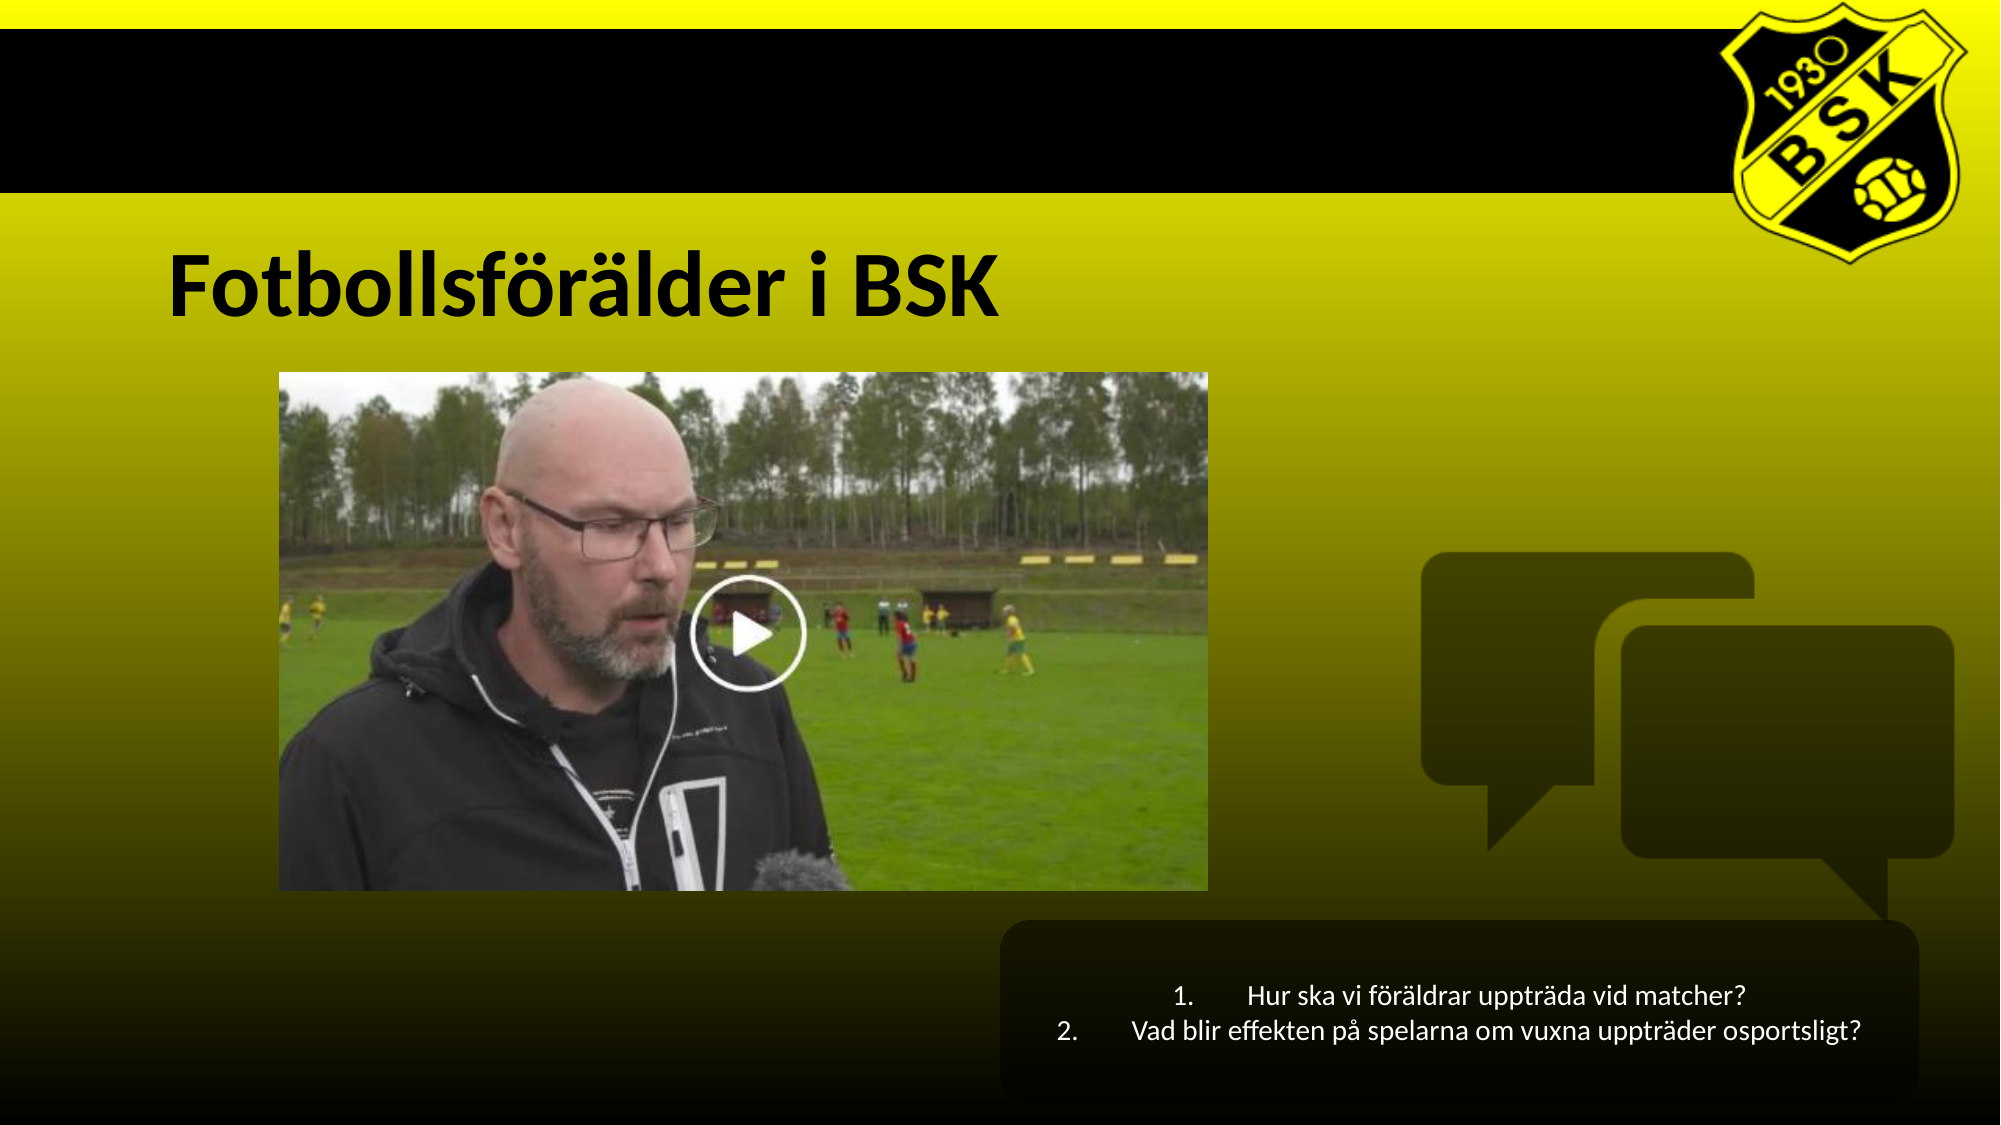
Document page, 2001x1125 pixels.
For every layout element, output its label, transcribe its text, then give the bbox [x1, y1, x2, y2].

picture [1403, 536, 1980, 942]
text_box Hur ska vi föräldrar uppträda vid matcher? Vad blir effekten på spelarna om vuxna uppträder osportsligt? [999, 920, 1920, 1104]
picture [279, 372, 1208, 891]
text_box Fotbollsförälder i BSK [153, 268, 1756, 344]
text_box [0, 1, 1971, 268]
